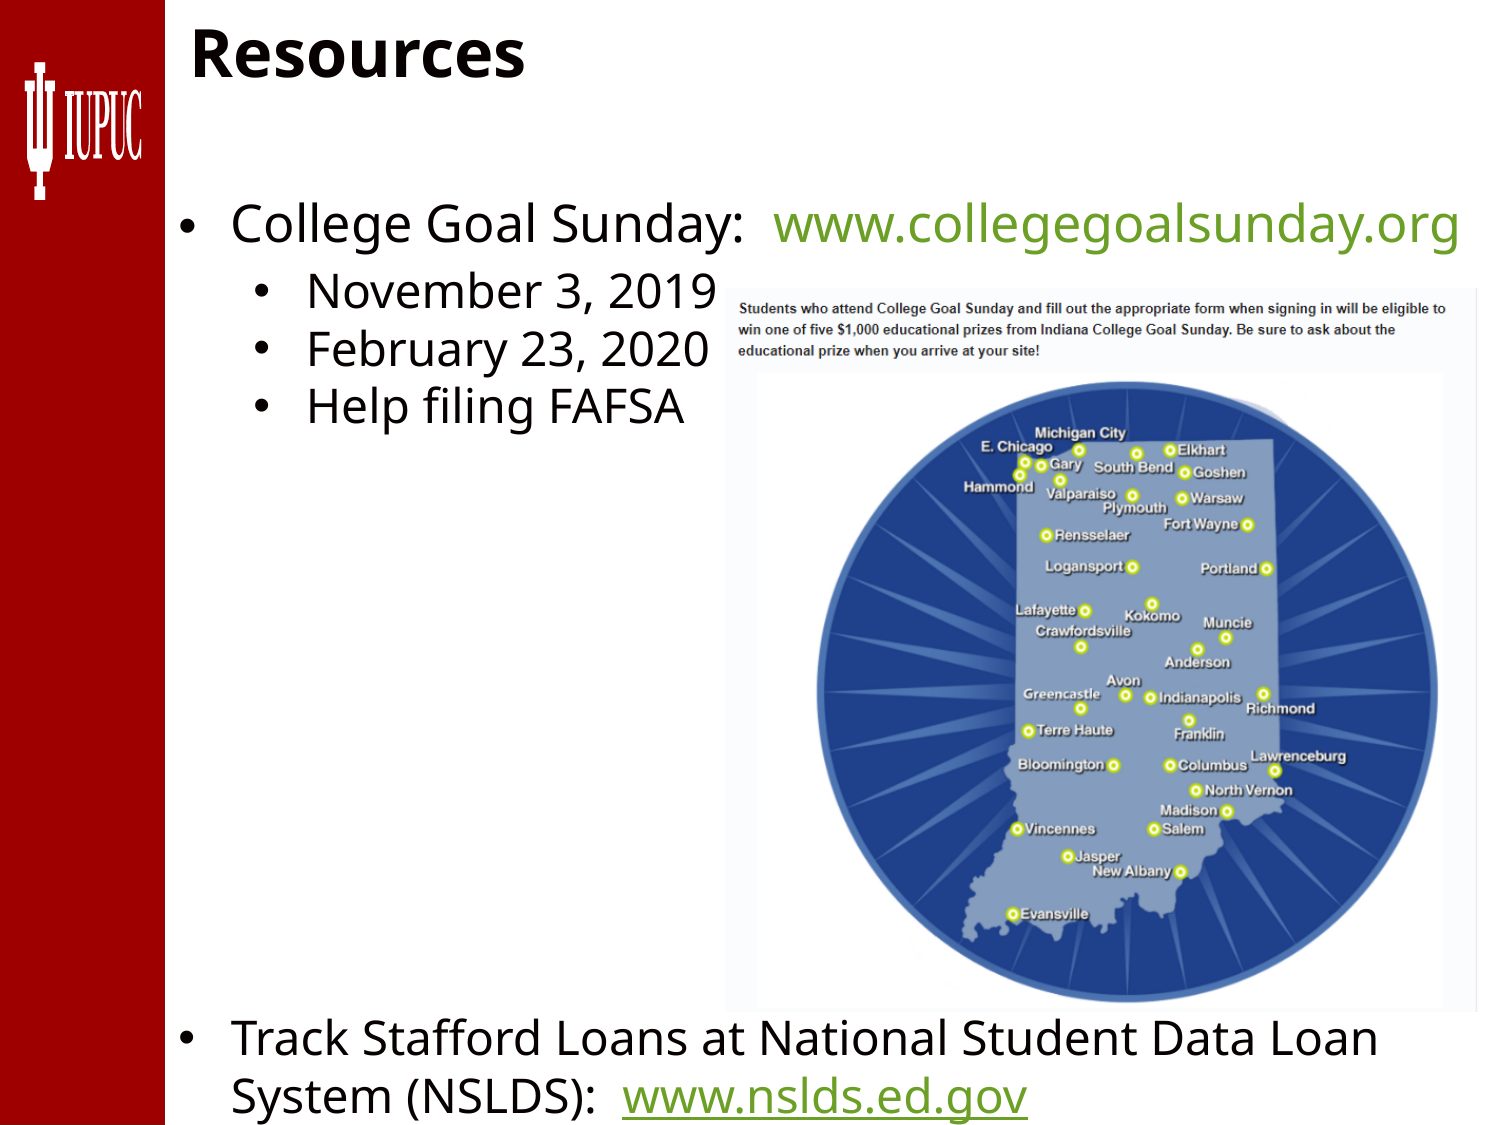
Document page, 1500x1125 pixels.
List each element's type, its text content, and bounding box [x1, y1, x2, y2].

picture [724, 288, 1479, 1012]
text_box College Goal Sunday: www.collegegoalsunday.org November 3, 2019 February 23, 2020 Help filing FAFSA Track Stafford Loans at National Student Data Loan System (NSLDS): www.nslds.ed.gov [149, 174, 1500, 1125]
text_box Resources [174, 12, 1438, 138]
